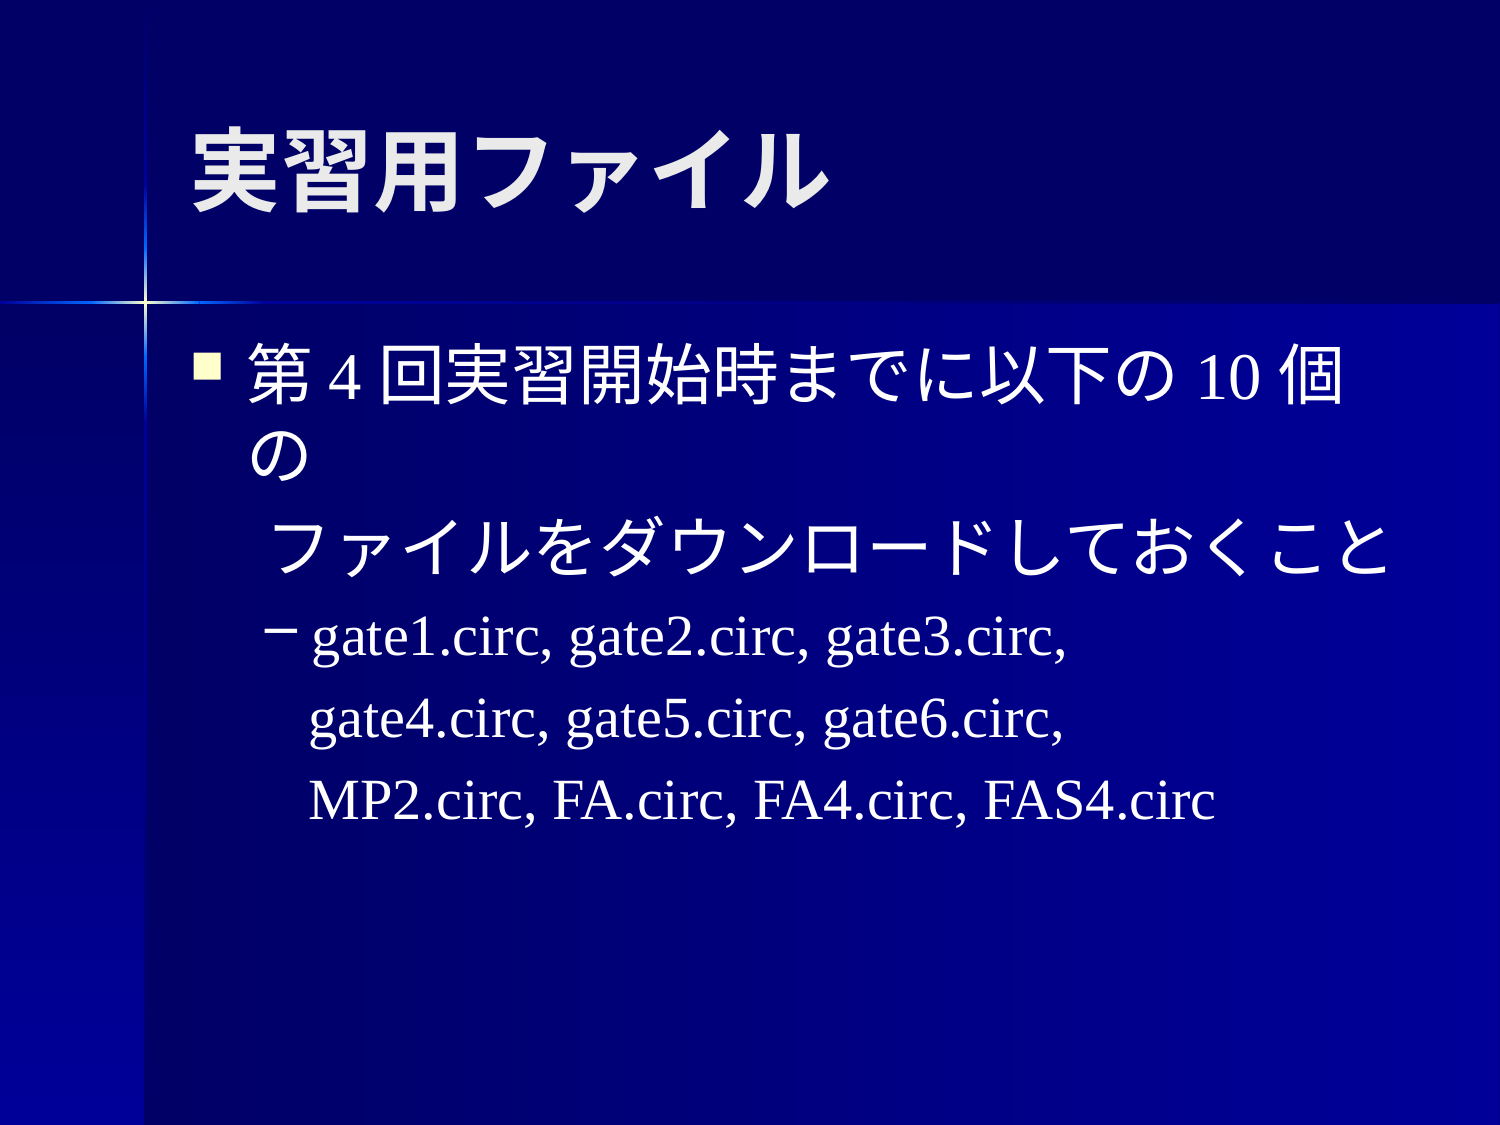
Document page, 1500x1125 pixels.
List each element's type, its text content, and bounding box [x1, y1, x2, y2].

title 実習用ファイル [174, 50, 1413, 285]
list 第4回実習開始時までに以下の10個の ファイルをダウンロードしておくこと gate1.circ, gate2.circ, gate3.circ, gate4.circ, gate5.circ, gate6.circ, MP2.circ, FA.circ, FA4.circ, FAS4.circ [174, 324, 1413, 1000]
